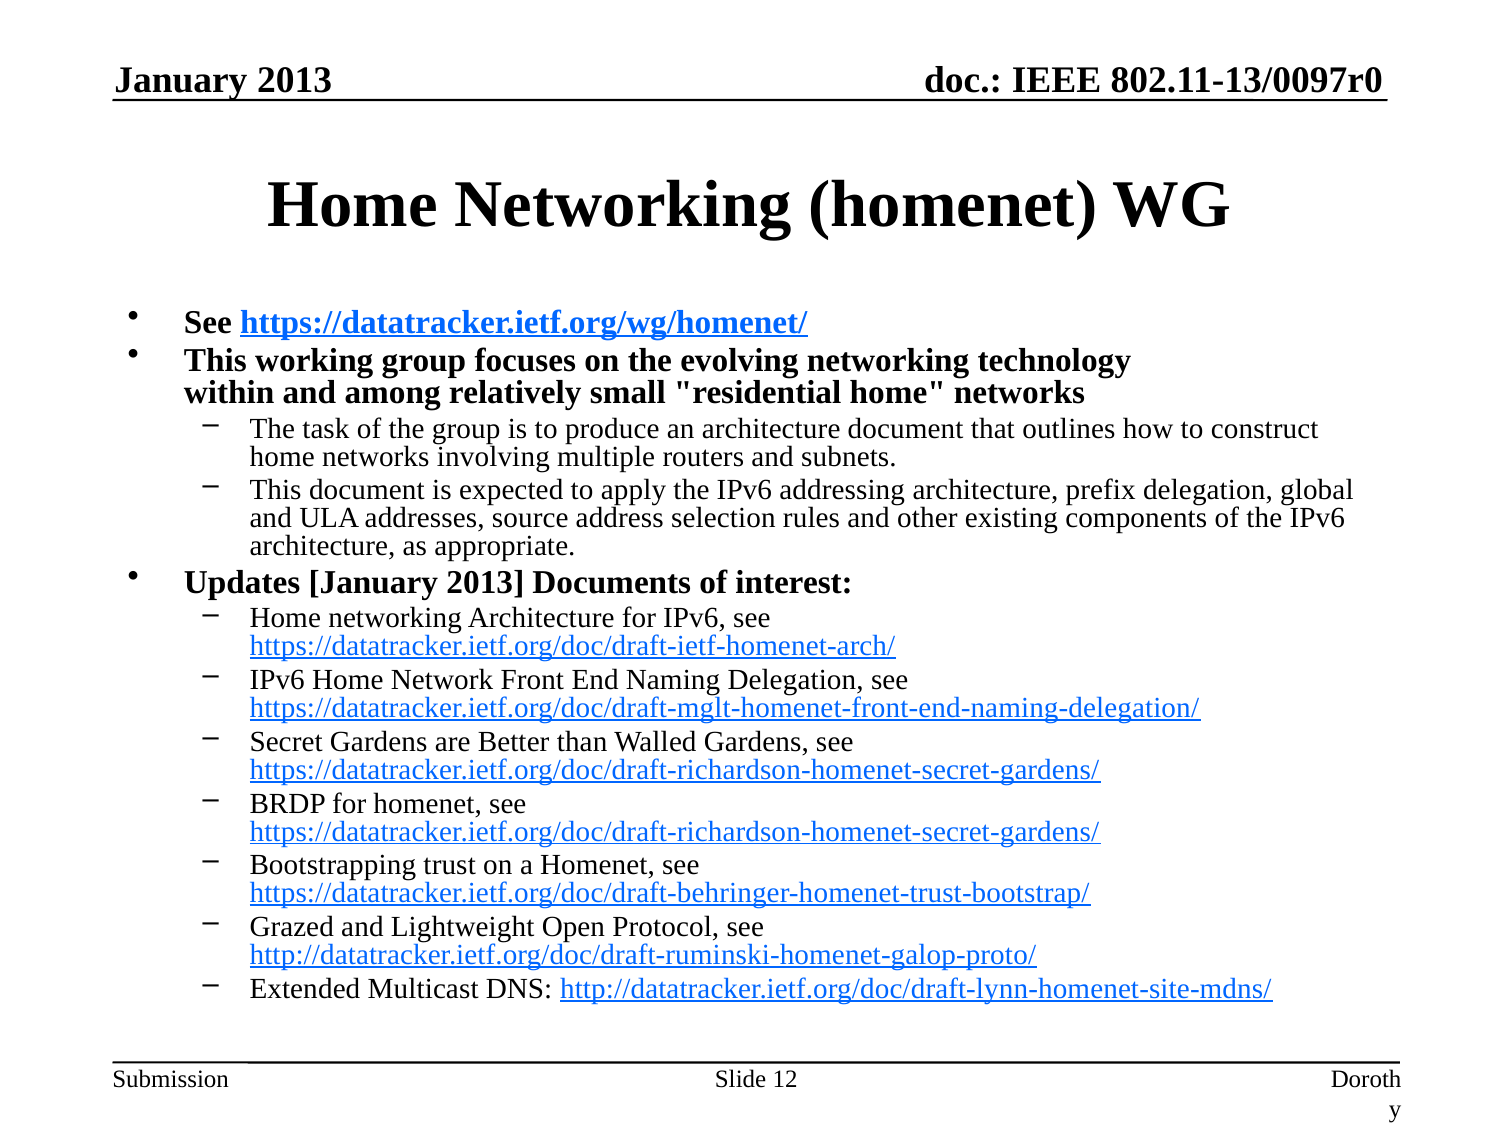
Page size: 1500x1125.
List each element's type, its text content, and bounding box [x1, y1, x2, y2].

list See https://datatracker.ietf.org/wg/homenet/ This working group focuses on the evolving networking technology within and among relatively small "residential home" networks The task of the group is to produce an architecture document that outlines how to construct home networks involving multiple routers and subnets. This document is expected to apply the IPv6 addressing architecture, prefix delegation, global and ULA addresses, source address selection rules and other existing components of the IPv6 architecture, as appropriate. Updates [January 2013] Documents of interest: Home networking Architecture for IPv6, see https://datatracker.ietf.org/doc/draft-ietf-homenet-arch/ IPv6 Home Network Front End Naming Delegation, see https://datatracker.ietf.org/doc/draft-mglt-homenet-front-end-naming-delegation/ Secret Gardens are Better than Walled Gardens, see https://datatracker.ietf.org/doc/draft-richardson-homenet-secret-gardens/ BRDP for homenet, see https://datatracker.ietf.org/doc/draft-richardson-homenet-secret-gardens/ Bootstrapping trust on a Homenet, see https://datatracker.ietf.org/doc/draft-behringer-homenet-trust-bootstrap/ Grazed and Lightweight Open Protocol, see http://datatracker.ietf.org/doc/draft-ruminski-homenet-galop-proto/ Extended Multicast DNS: http://datatracker.ietf.org/doc/draft-lynn-homenet-site-mdns/ [112, 299, 1388, 975]
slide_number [114, 54, 425, 100]
footer Dorothy Stanley, Aruba Networks [1325, 1062, 1402, 1093]
slide_number Slide 12 [712, 1062, 800, 1093]
title Home Networking (homenet) WG [112, 112, 1388, 288]
